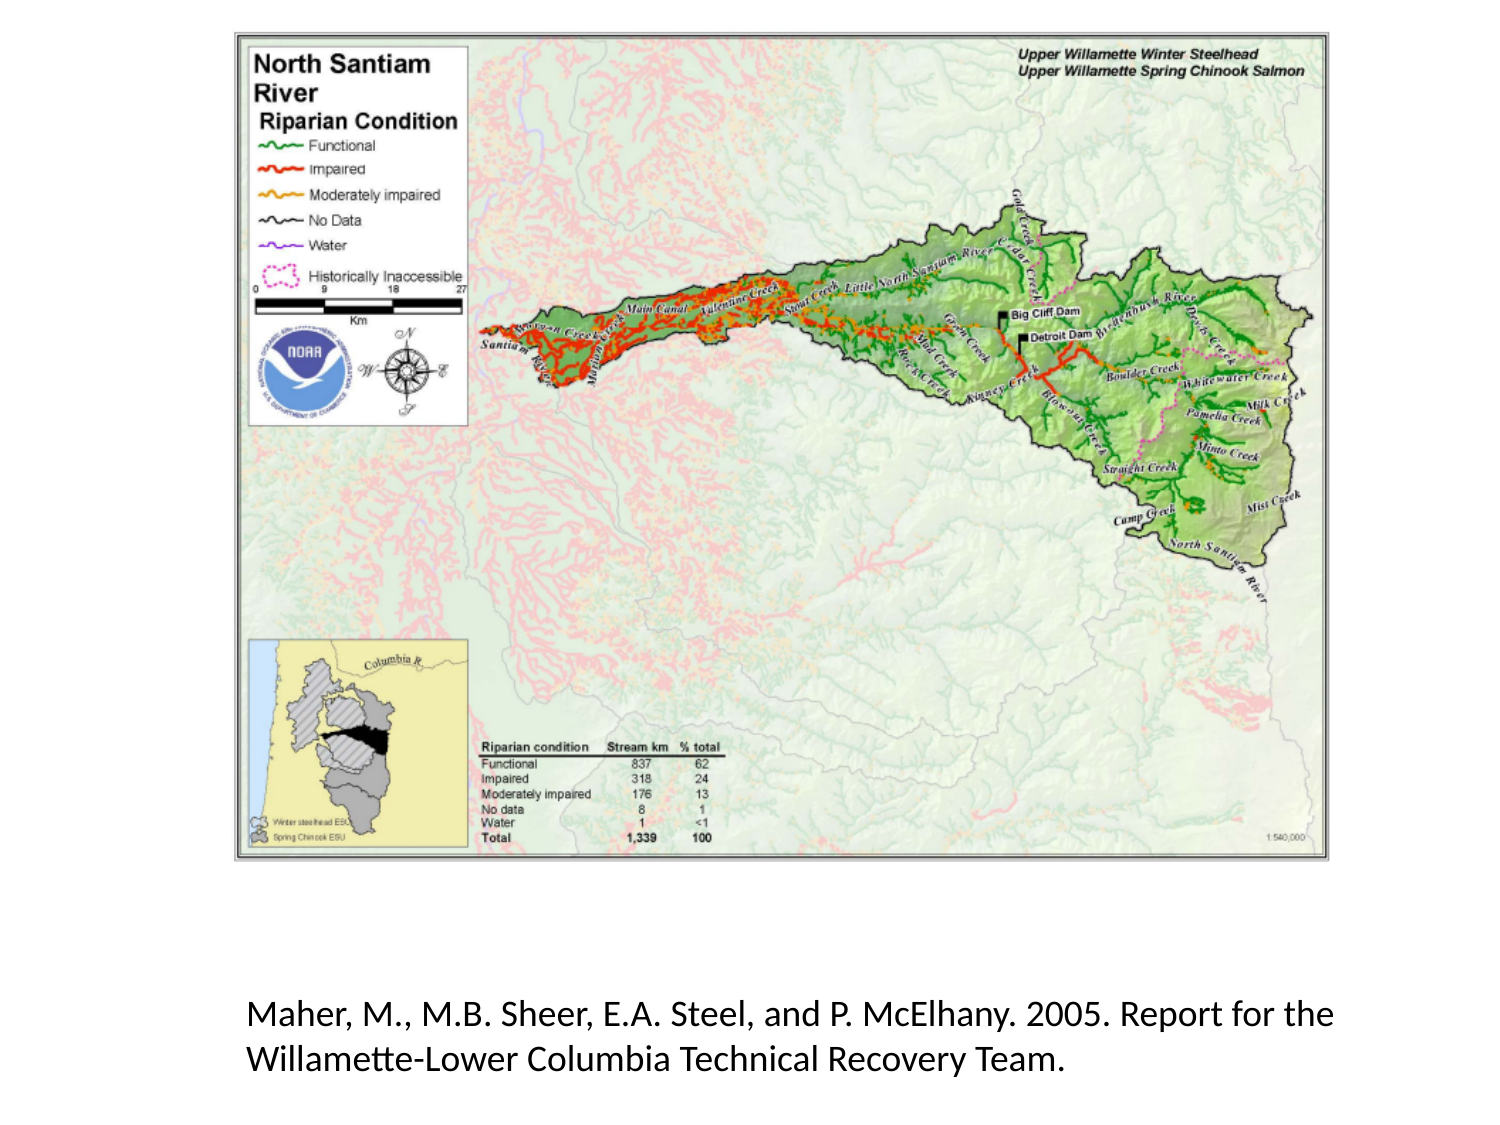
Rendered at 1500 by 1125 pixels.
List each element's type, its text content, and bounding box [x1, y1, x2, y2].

picture [230, 27, 1331, 862]
text_box Maher, M., M.B. Sheer, E.A. Steel, and P. McElhany. 2005. Report for the Willamette-Lower Columbia Technical Recovery Team. [231, 981, 1477, 1086]
